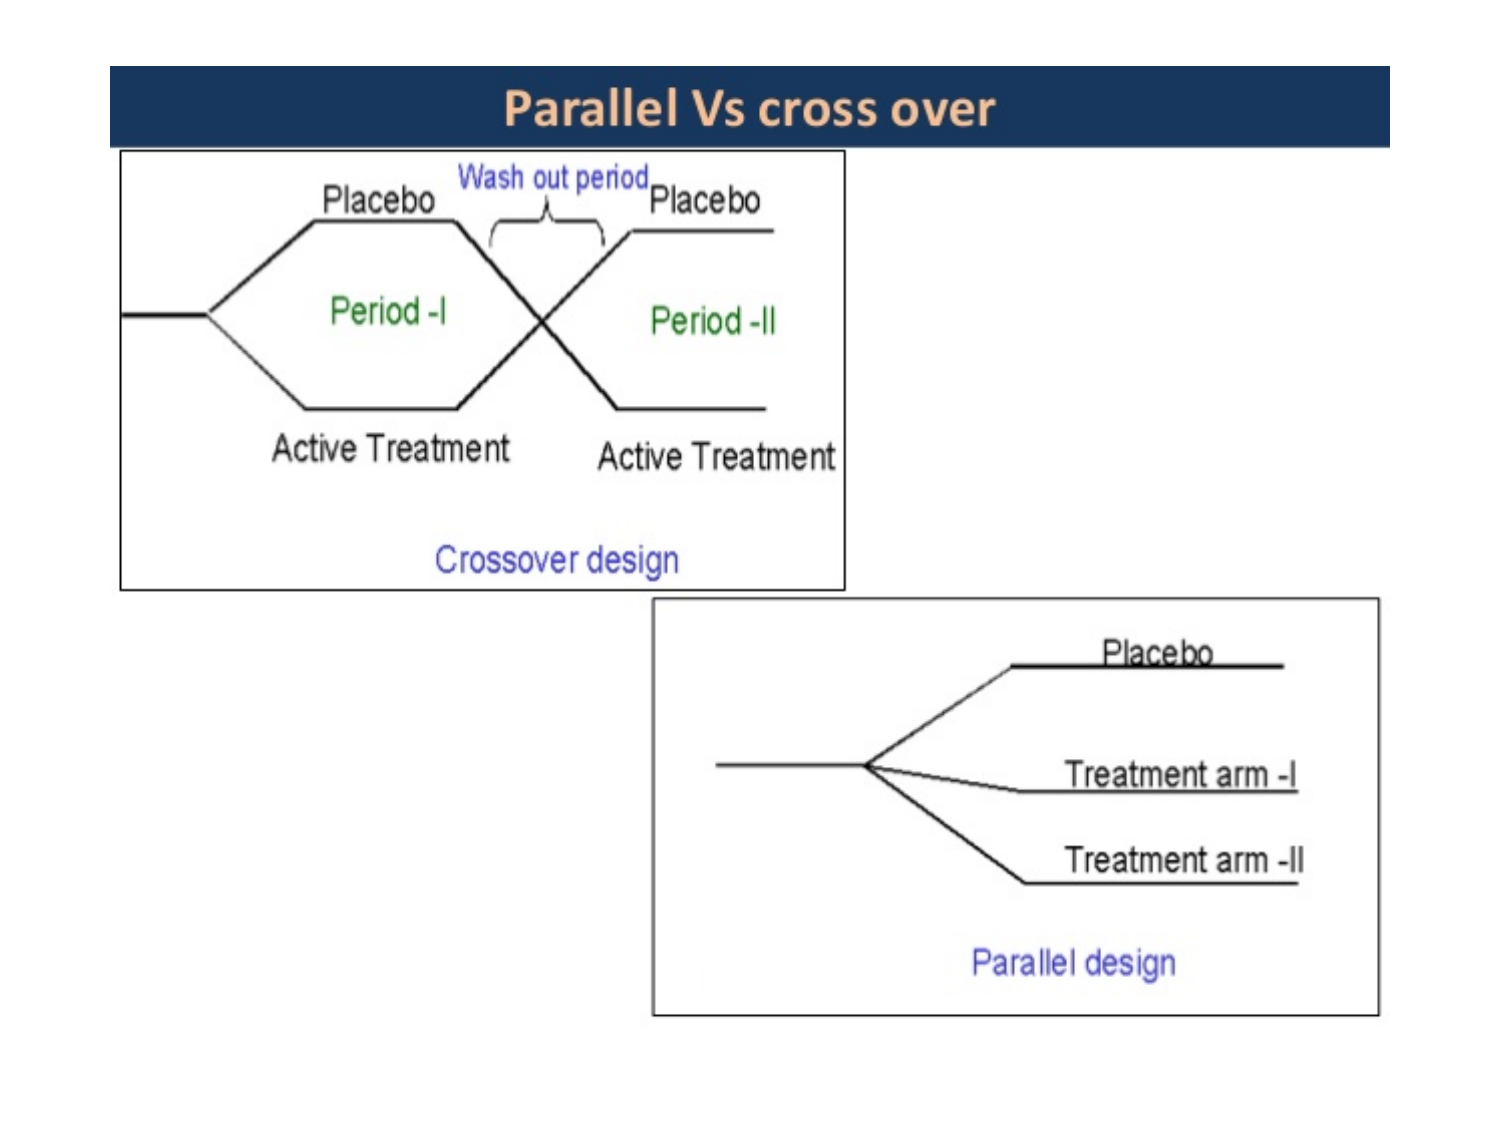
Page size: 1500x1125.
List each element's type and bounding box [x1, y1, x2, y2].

list [110, 66, 1390, 1027]
